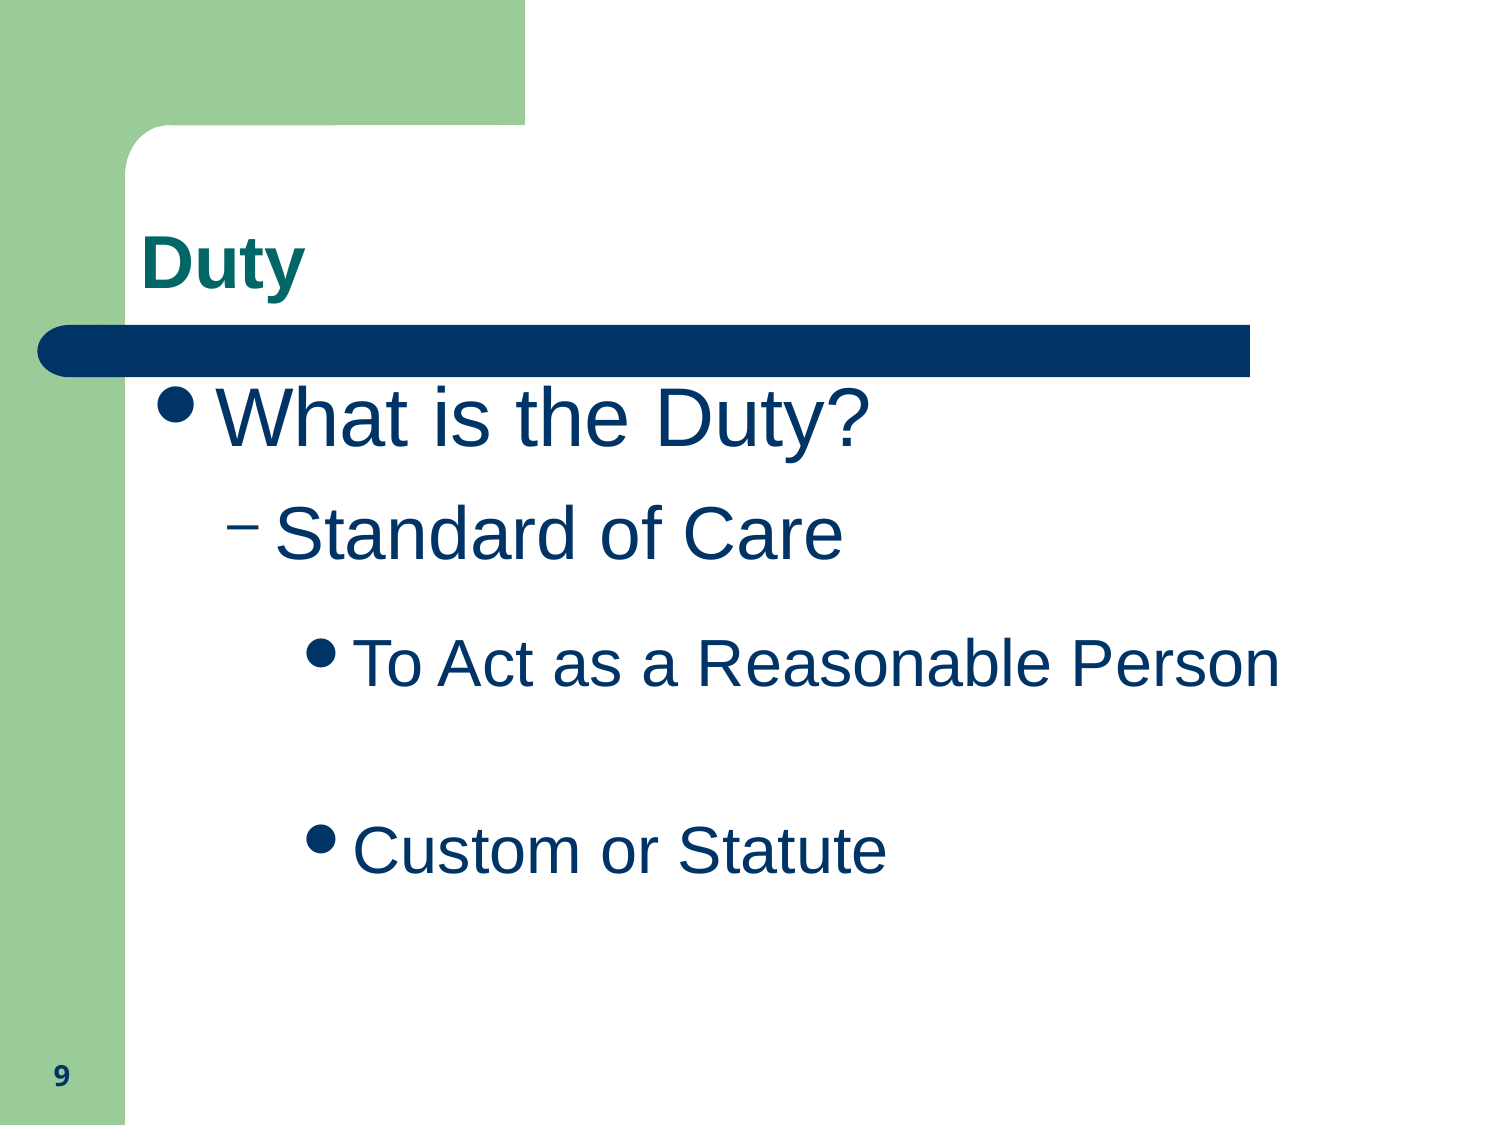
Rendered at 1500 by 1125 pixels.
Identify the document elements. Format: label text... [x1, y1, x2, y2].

list What is the Duty? Standard of Care To Act as a Reasonable Person Custom or Statute [137, 375, 1413, 1050]
title Duty [125, 125, 1425, 313]
slide_number 9 [13, 1023, 111, 1105]
